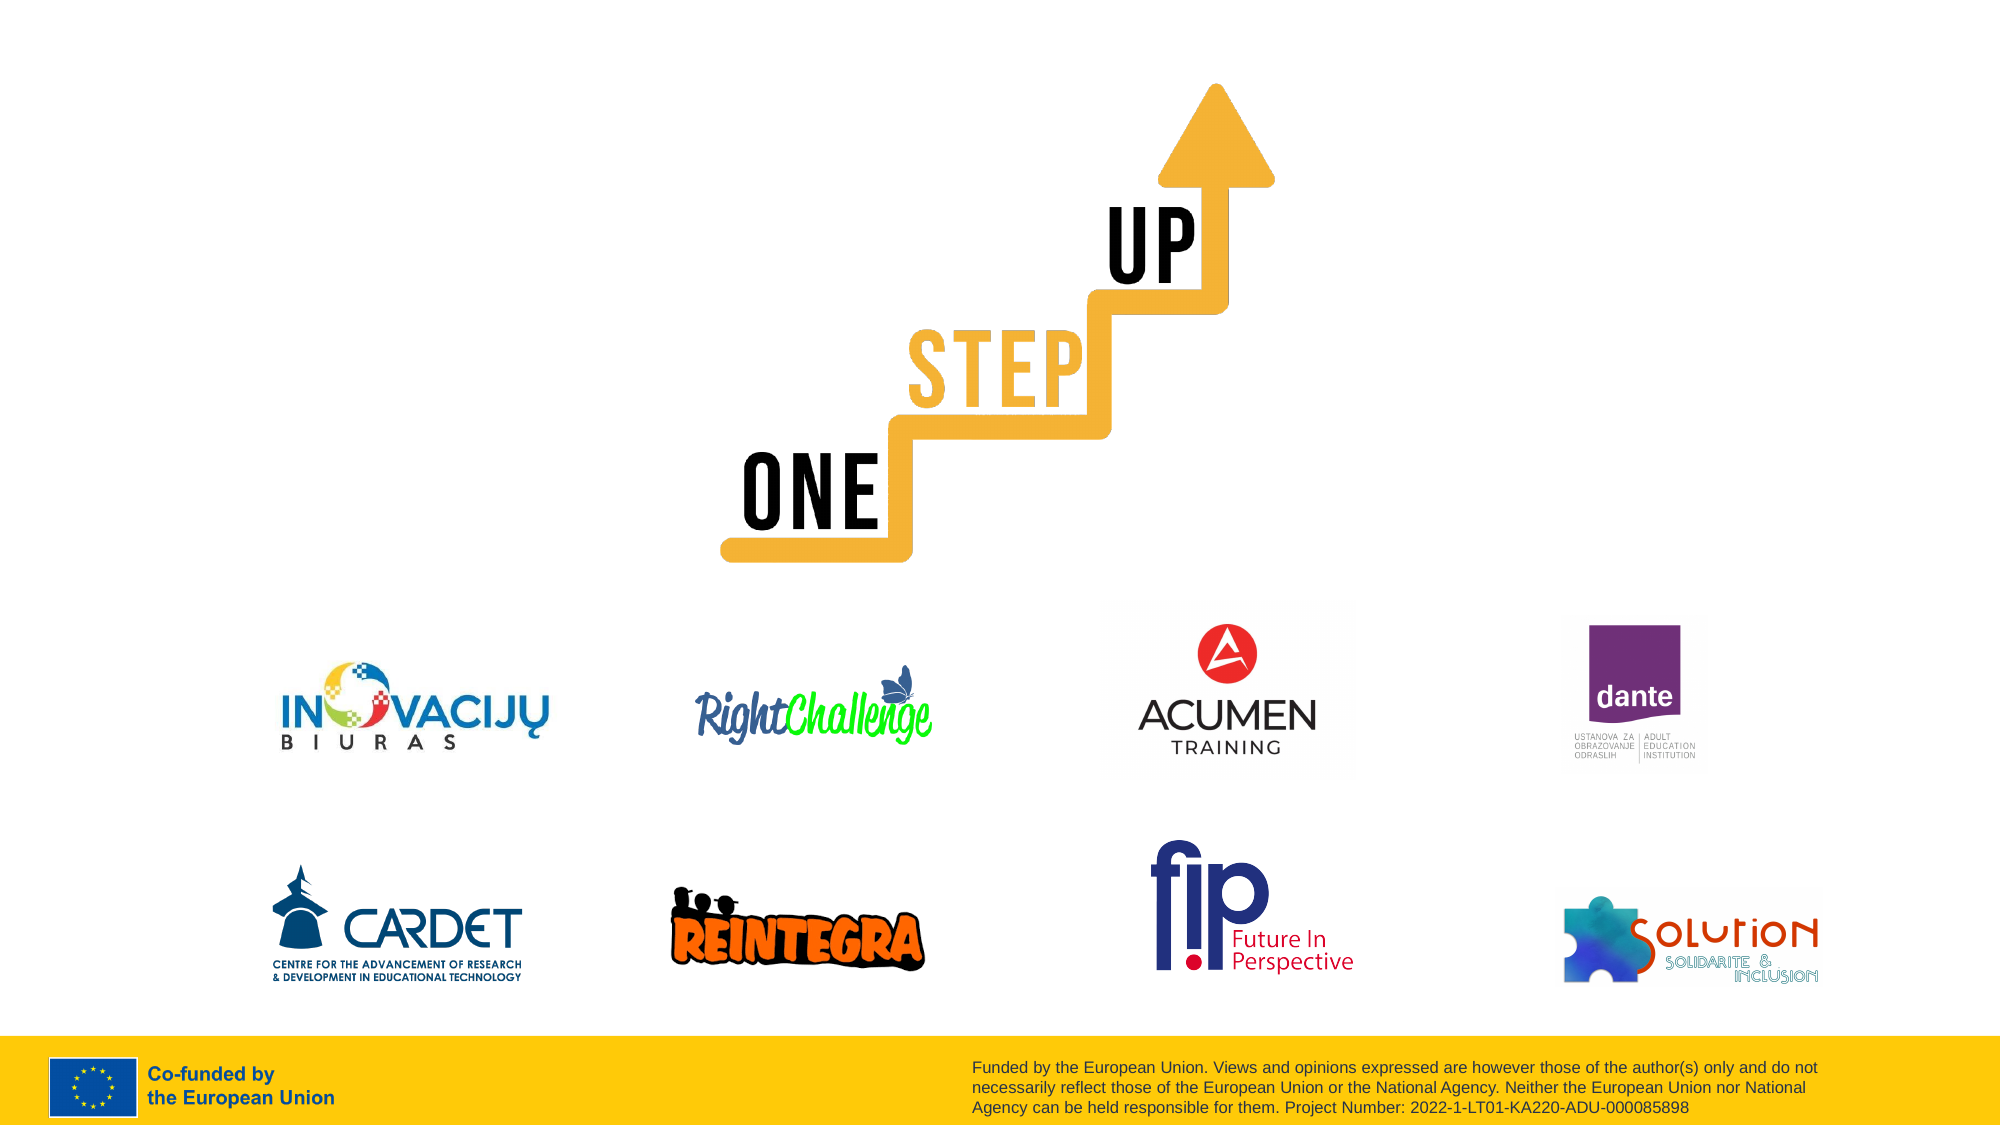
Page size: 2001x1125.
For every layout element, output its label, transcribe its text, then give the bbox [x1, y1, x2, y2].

picture [663, 834, 932, 1023]
picture [248, 0, 1708, 990]
picture [1151, 839, 1354, 976]
picture [46, 1054, 357, 1121]
text_box [0, 1035, 2000, 1125]
text_box Funded by the European Union. Views and opinions expressed are however those of the author(s) only and do not necessarily reflect those of the European Union or the National Agency. Neither the European Union nor National Agency can be held responsible for them. Project Number: 2022-1-LT01-KA220-ADU-000085898 [957, 1049, 1835, 1125]
picture [1554, 887, 1823, 988]
